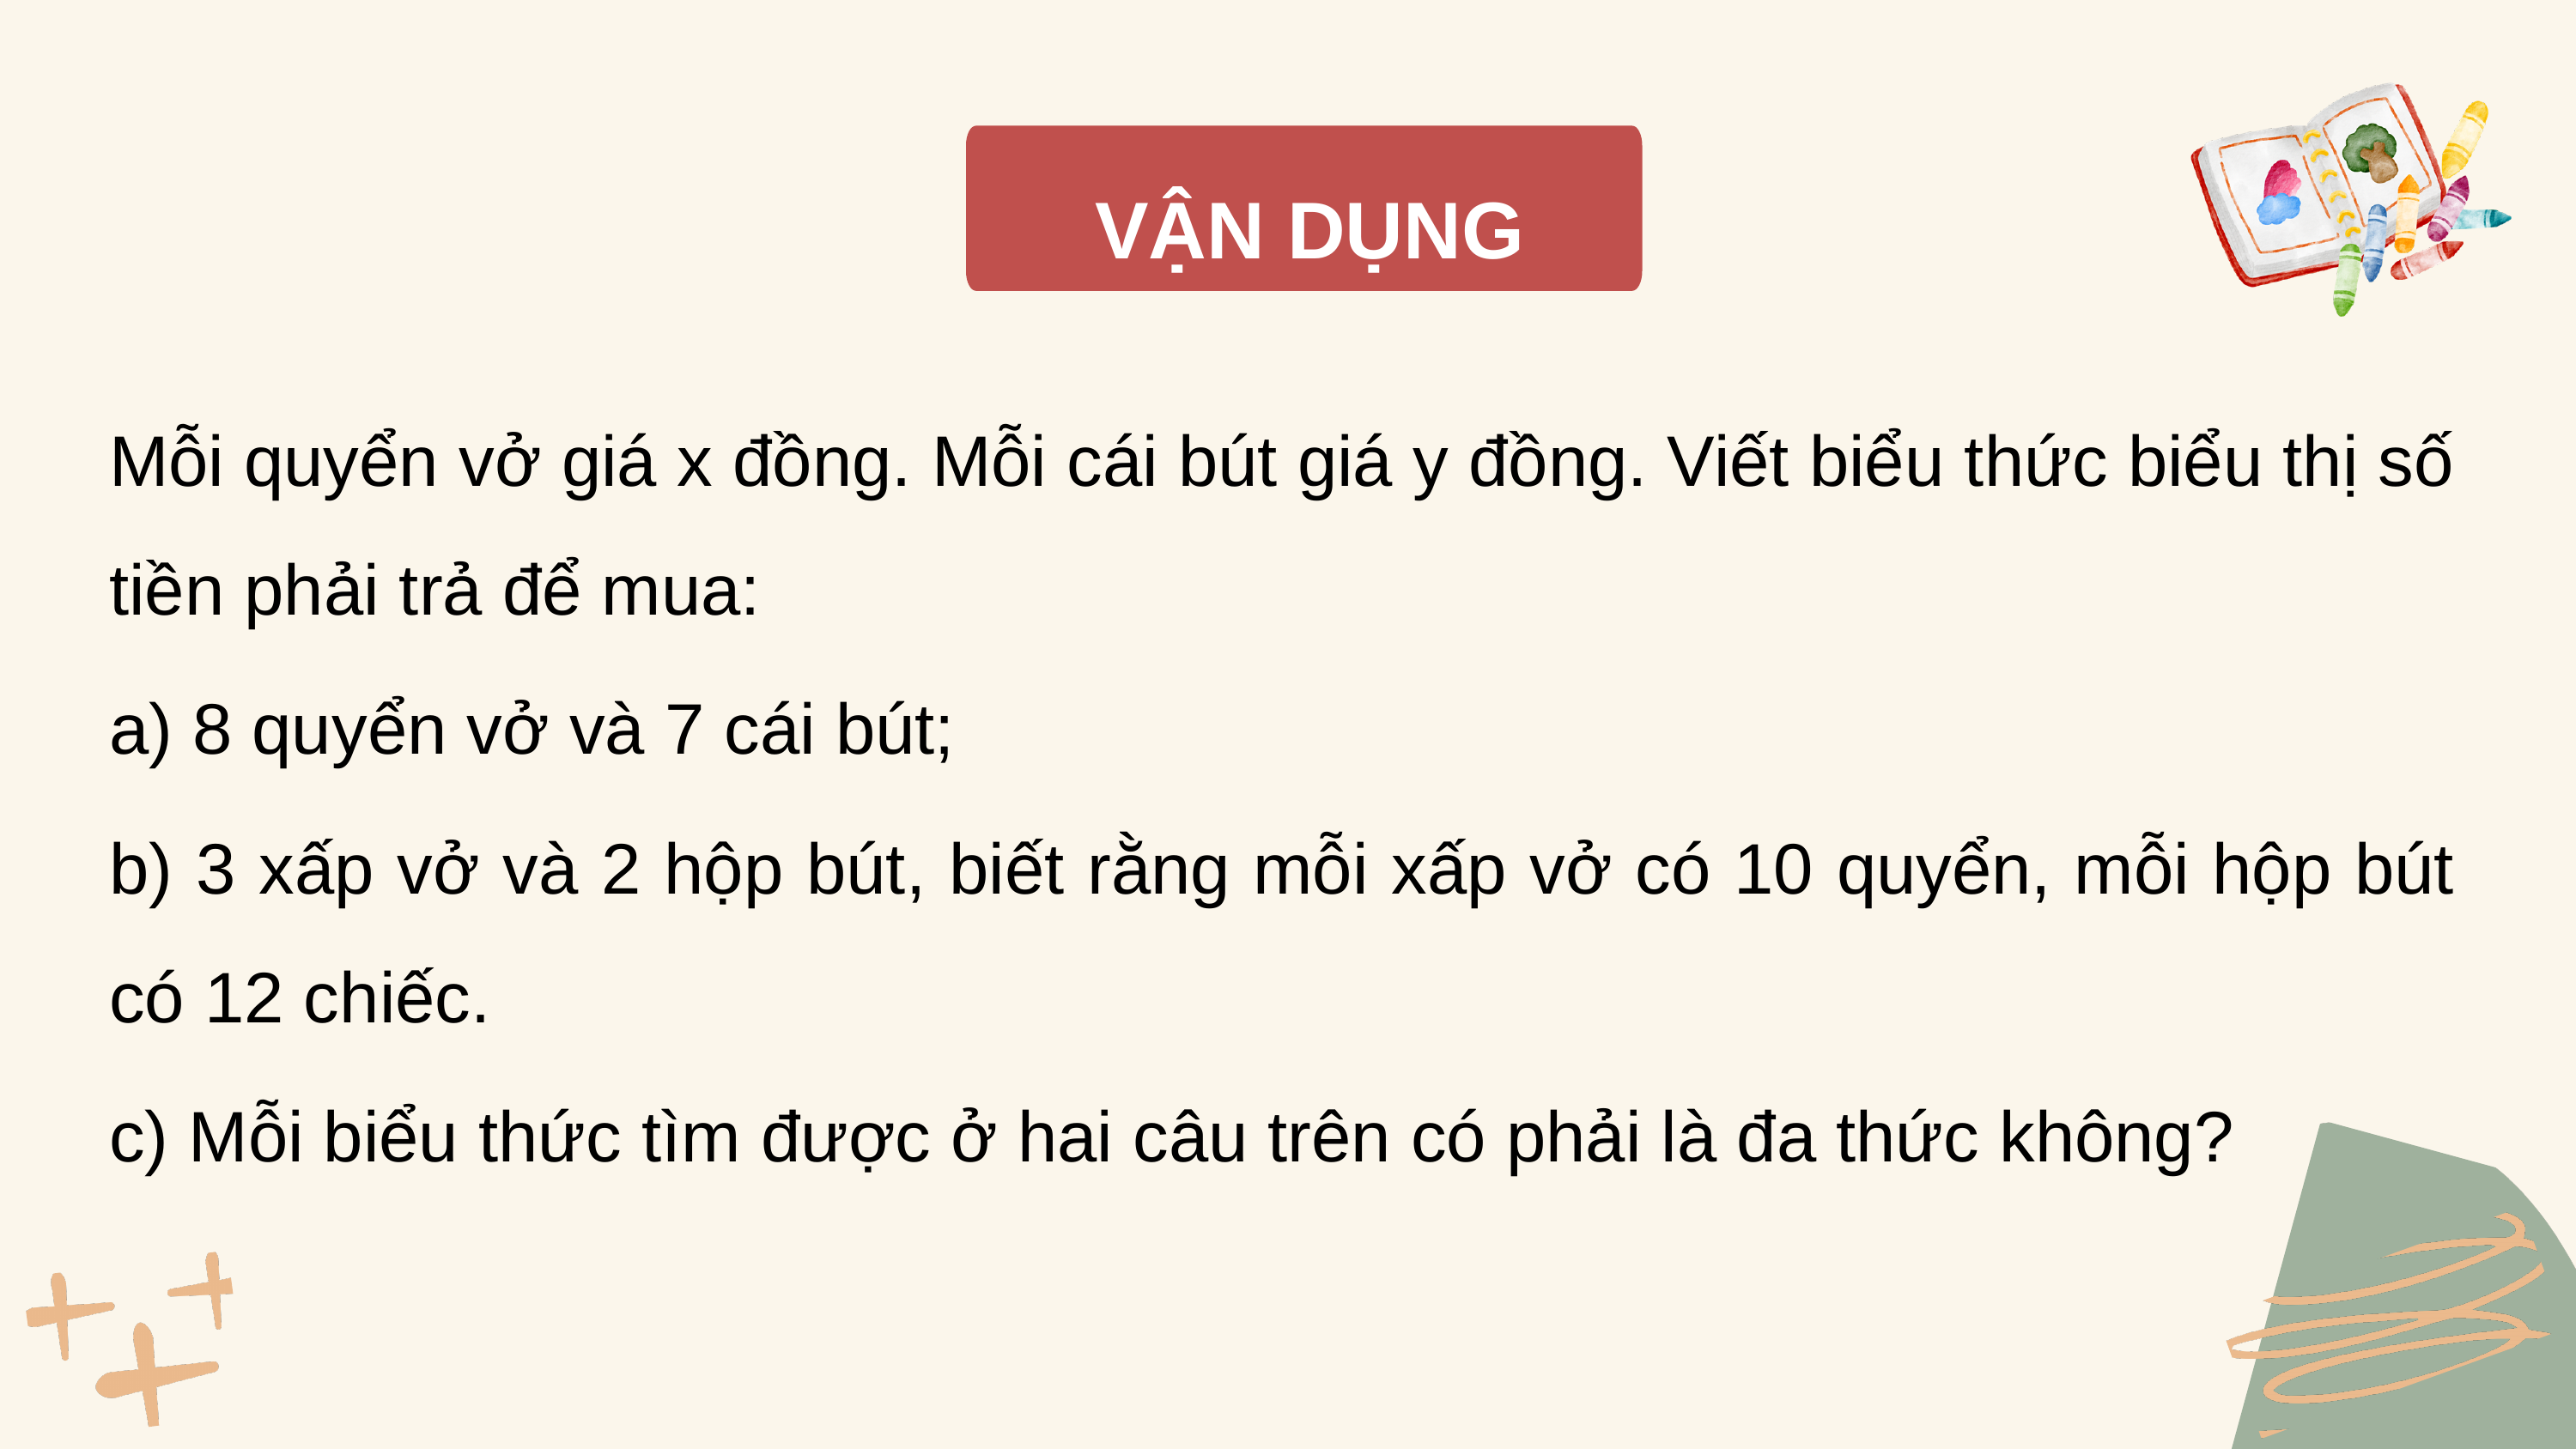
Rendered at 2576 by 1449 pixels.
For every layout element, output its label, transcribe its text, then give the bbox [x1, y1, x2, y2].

text_box [2231, 1119, 2576, 1449]
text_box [793, 111, 1643, 531]
text_box Mỗi quyển vở giá x đồng. Mỗi cái bút giá y đồng. Viết biểu thức biểu thị số tiền phải trả để mua: a) 8 quyển vở và 7 cái bút; b) 3 xấp vở và 2 hộp bút, biết rằng mỗi xấp vở có 10 quyển, mỗi hộp bút có 12 chiếc. c) Mỗi biểu thức tìm được ở hai câu trên có phải là đa thức không? [96, 365, 2469, 1183]
text_box [2217, 1207, 2566, 1439]
text_box [21, 1250, 250, 1441]
picture [2190, 82, 2512, 317]
